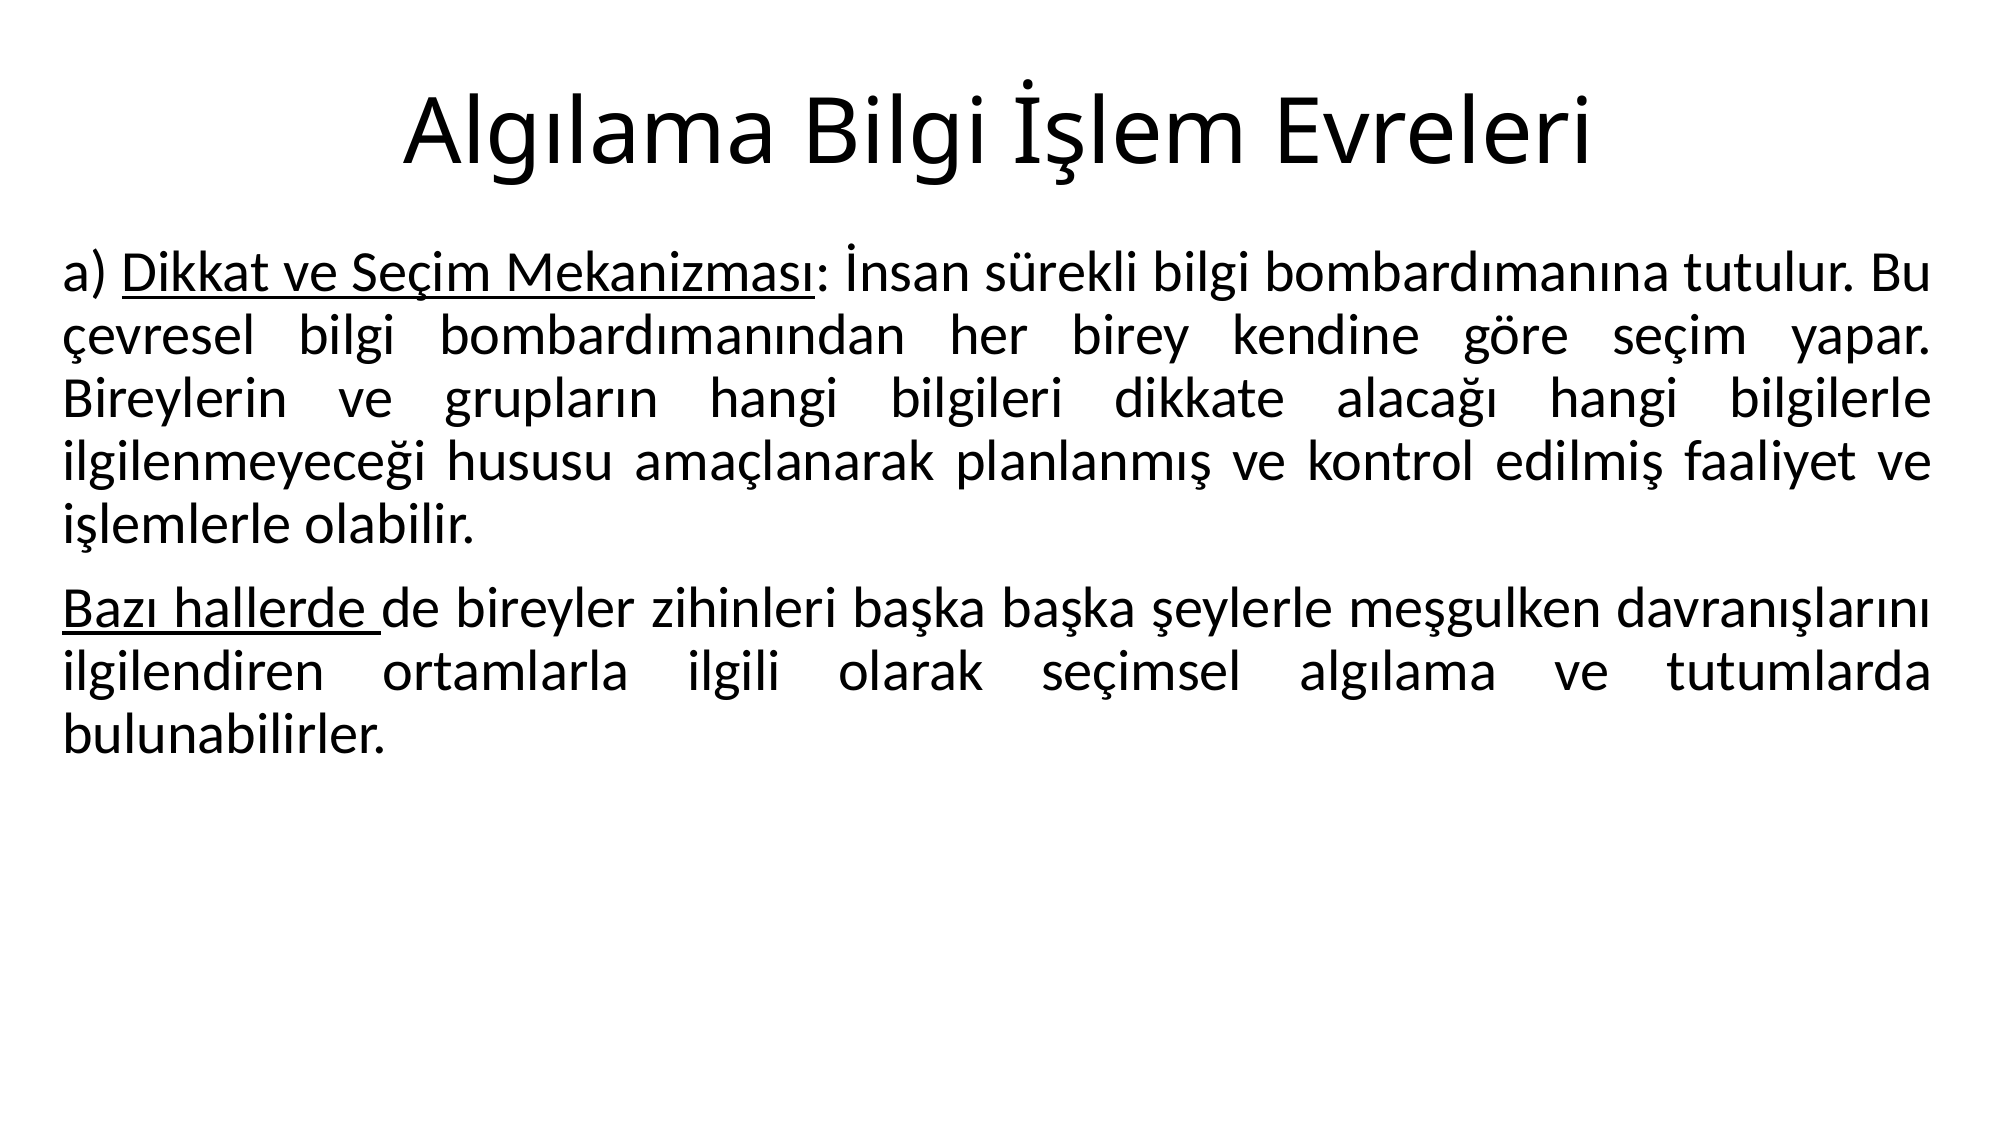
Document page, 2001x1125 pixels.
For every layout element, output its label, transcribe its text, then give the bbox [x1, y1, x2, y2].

list a) Dikkat ve Seçim Mekanizması: İnsan sürekli bilgi bombardımanına tutulur. Bu çevresel bilgi bombardımanından her birey kendine göre seçim yapar. Bireylerin ve grupların hangi bilgileri dikkate alacağı hangi bilgilerle ilgilenmeyeceği hususu amaçlanarak planlanmış ve kontrol edilmiş faaliyet ve işlemlerle olabilir. Bazı hallerde de bireyler zihinleri başka başka şeylerle meşgulken davranışlarını ilgilendiren ortamlarla ilgili olarak seçimsel algılama ve tutumlarda bulunabilirler. [47, 234, 1949, 1071]
title Algılama Bilgi İşlem Evreleri [137, 59, 1863, 209]
